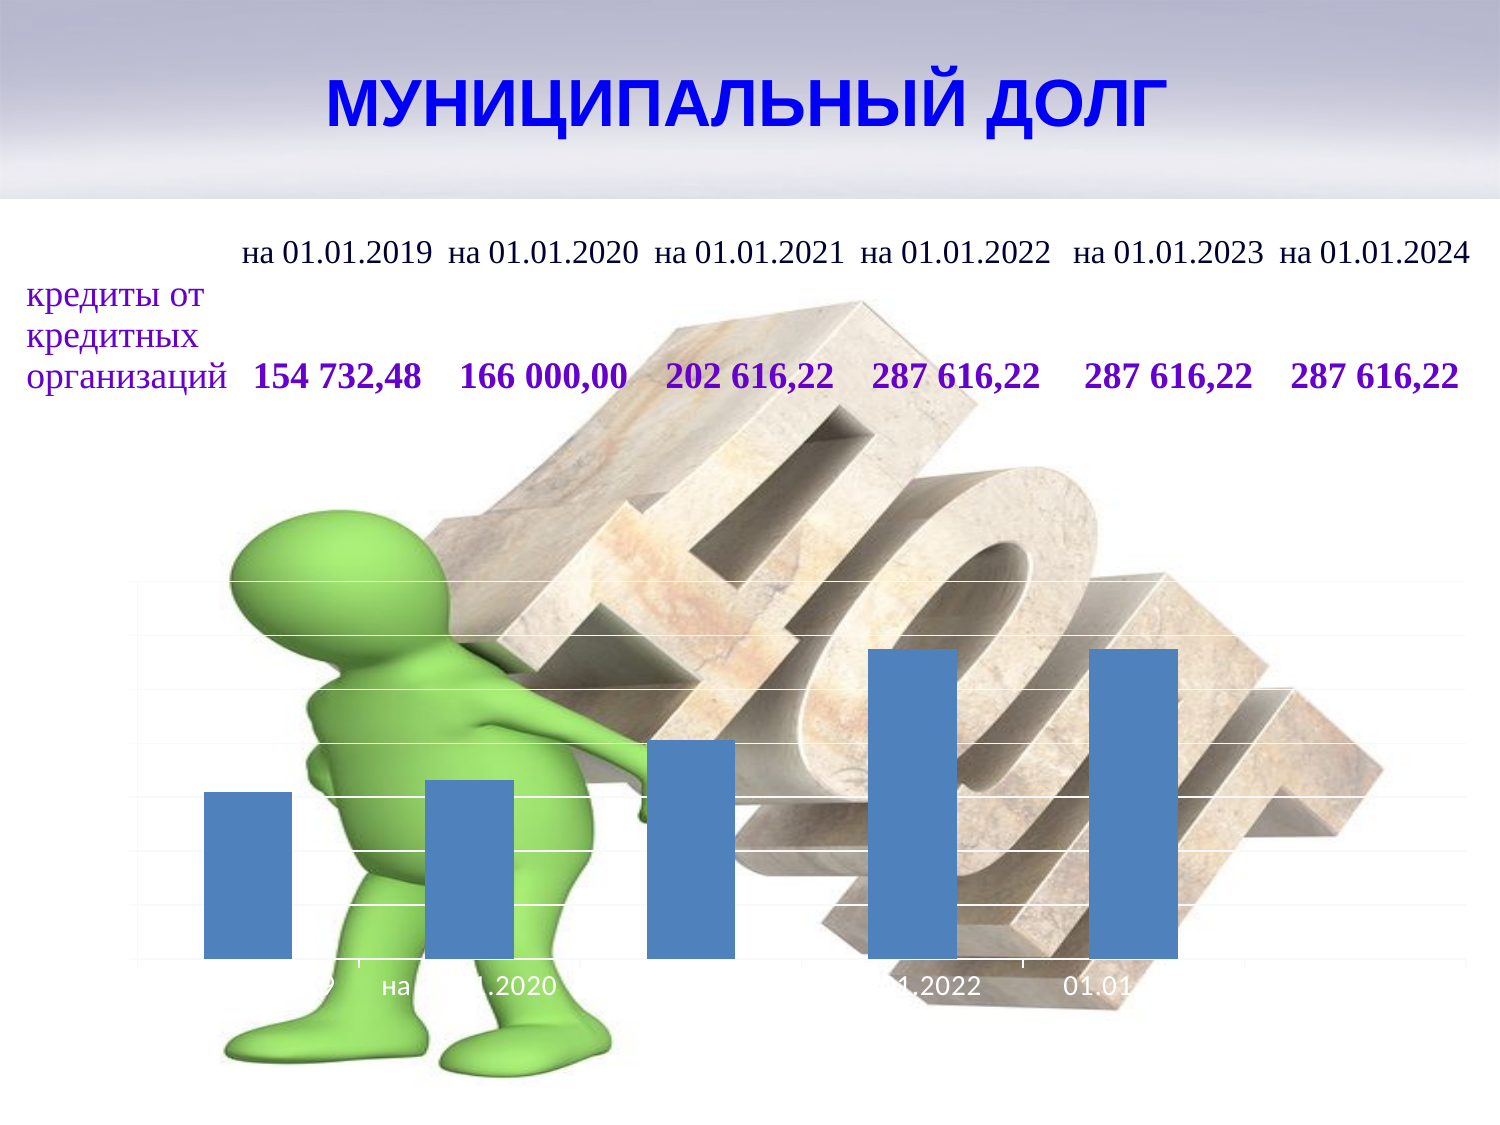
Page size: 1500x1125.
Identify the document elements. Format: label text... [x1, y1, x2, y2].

chart [0, 562, 1496, 1013]
title МУНИЦИПАЛЬНЫЙ ДОЛГ [49, 37, 1446, 163]
picture [0, 199, 1500, 1125]
